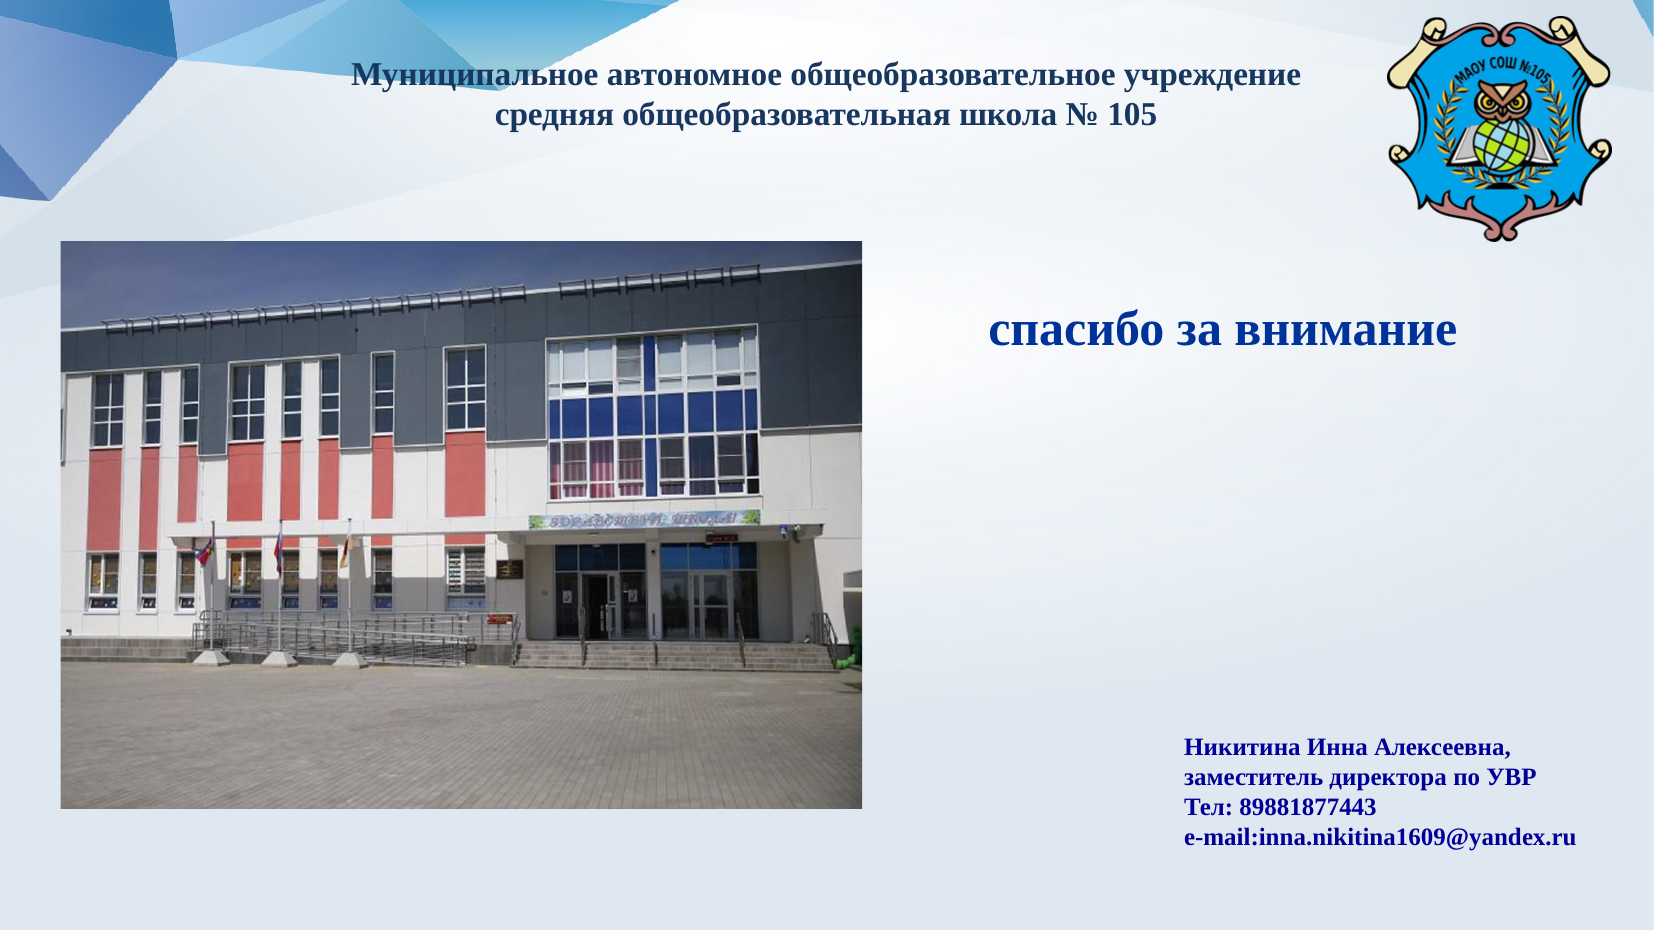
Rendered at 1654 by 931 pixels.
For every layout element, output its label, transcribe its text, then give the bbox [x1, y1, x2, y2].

text_box спасибо за внимание [950, 287, 1483, 363]
title Муниципальное автономное общеобразовательное учреждение средняя общеобразовательная школа № 105 [82, 37, 1382, 193]
text_box Никитина Инна Алексеевна, заместитель директора по УВР Тел: 89881877443 e-mail:inna.nikitina1609@yandex.ru [1169, 723, 1609, 898]
list [845, 217, 1572, 758]
picture [0, 0, 1654, 930]
